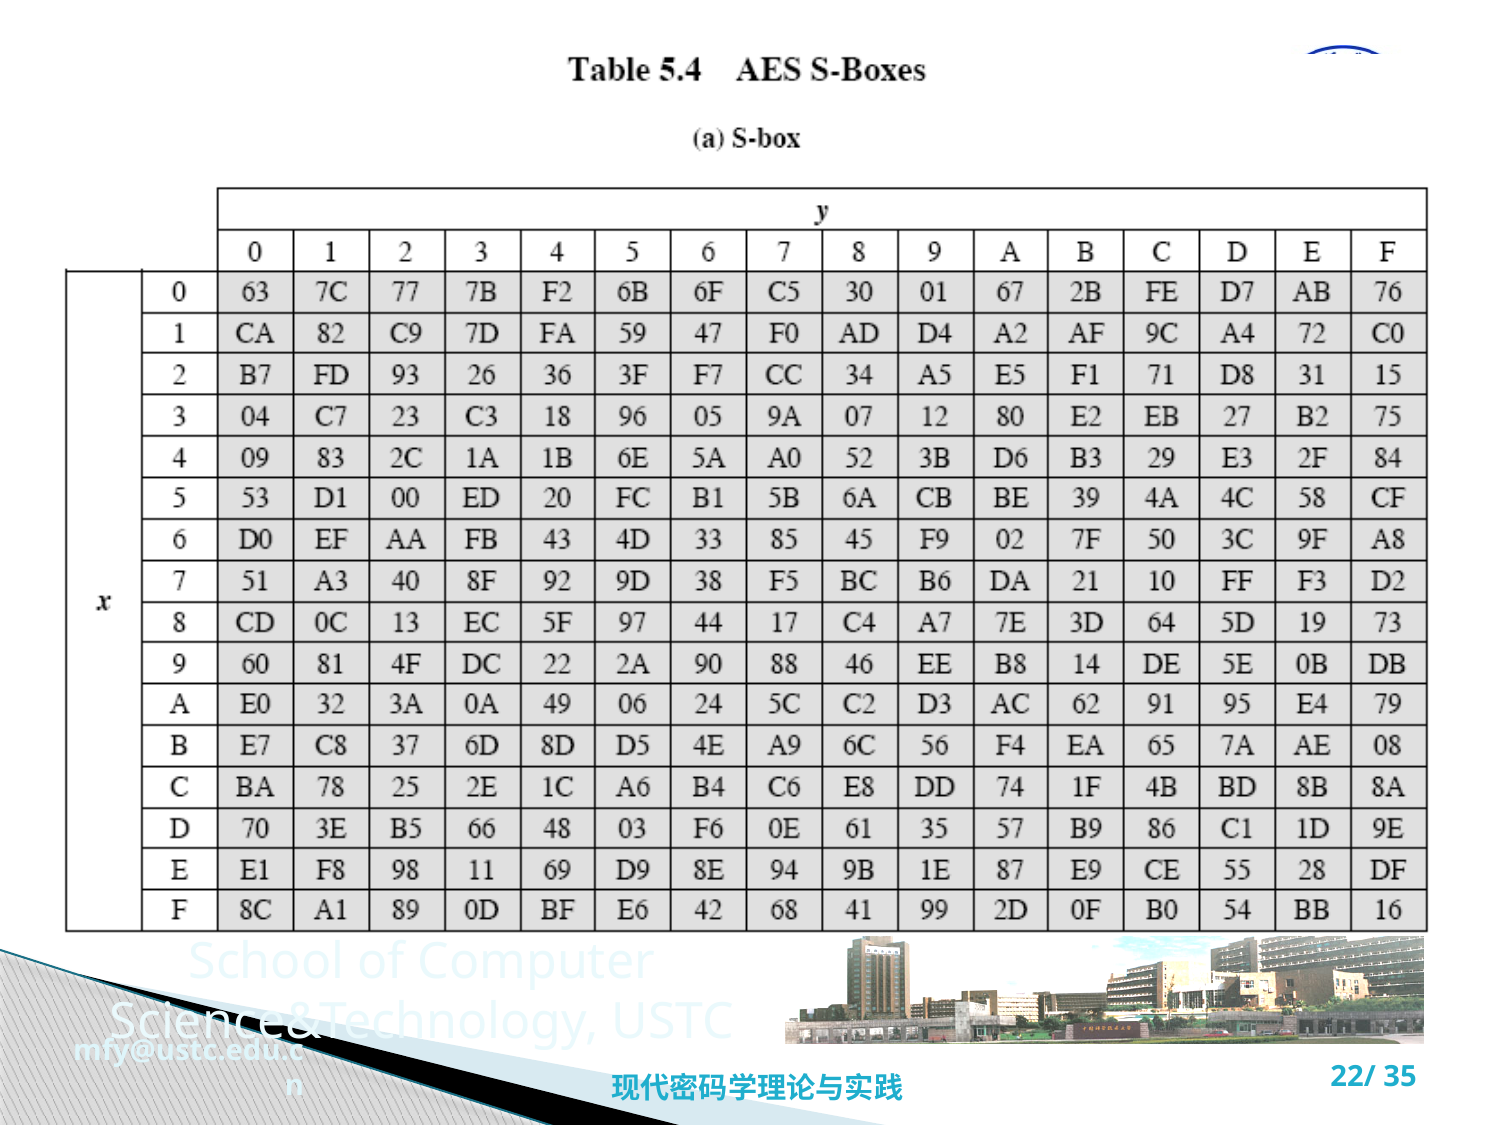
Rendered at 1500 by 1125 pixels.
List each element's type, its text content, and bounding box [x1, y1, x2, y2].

title Rijndael [785, 947, 1424, 1044]
picture [52, 45, 1439, 936]
